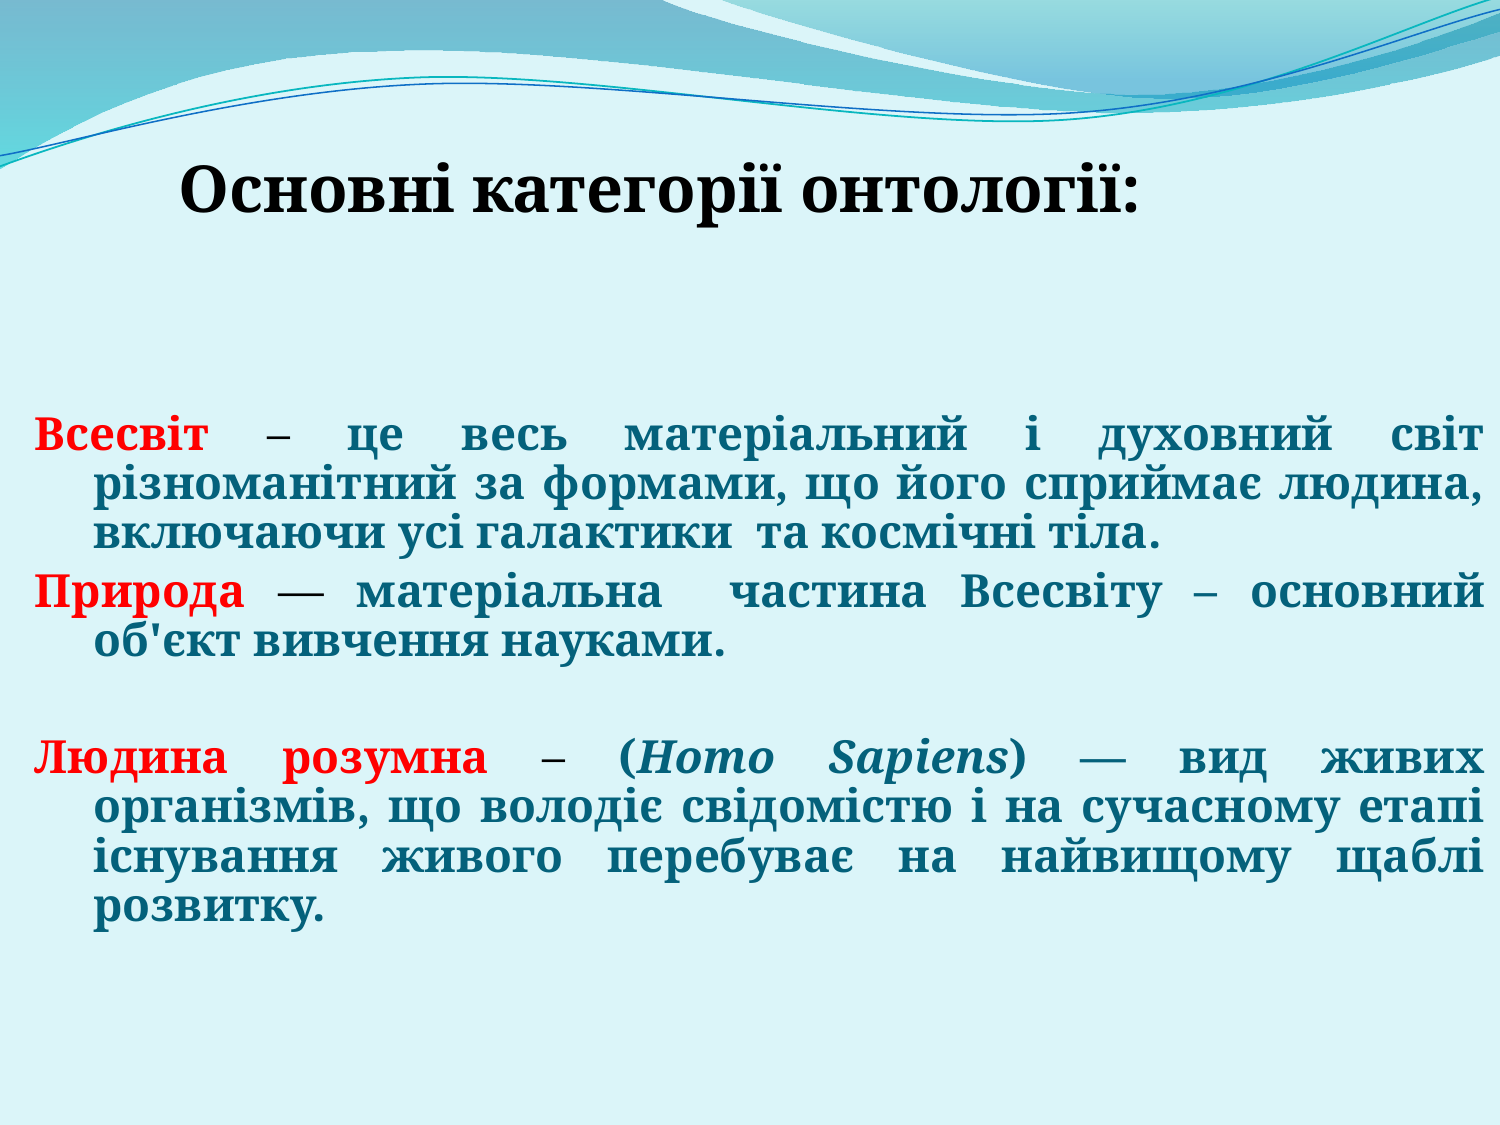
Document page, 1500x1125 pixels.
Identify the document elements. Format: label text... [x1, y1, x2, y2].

list Основні категорії онтології: Всесвіт – це весь матеріальний і духовний світ різноманітний за формами, що його сприймає людина, включаючи усі галактики та космічні тіла. Природа — матеріальна частина Всесвіту – основний об'єкт вивчення науками. Людина розумна – (Homo Sapiens) — вид живих організмів, що володіє свідомістю і на сучасному етапі існування живого перебуває на найвищому щаблі розвитку. [0, 148, 1500, 1087]
